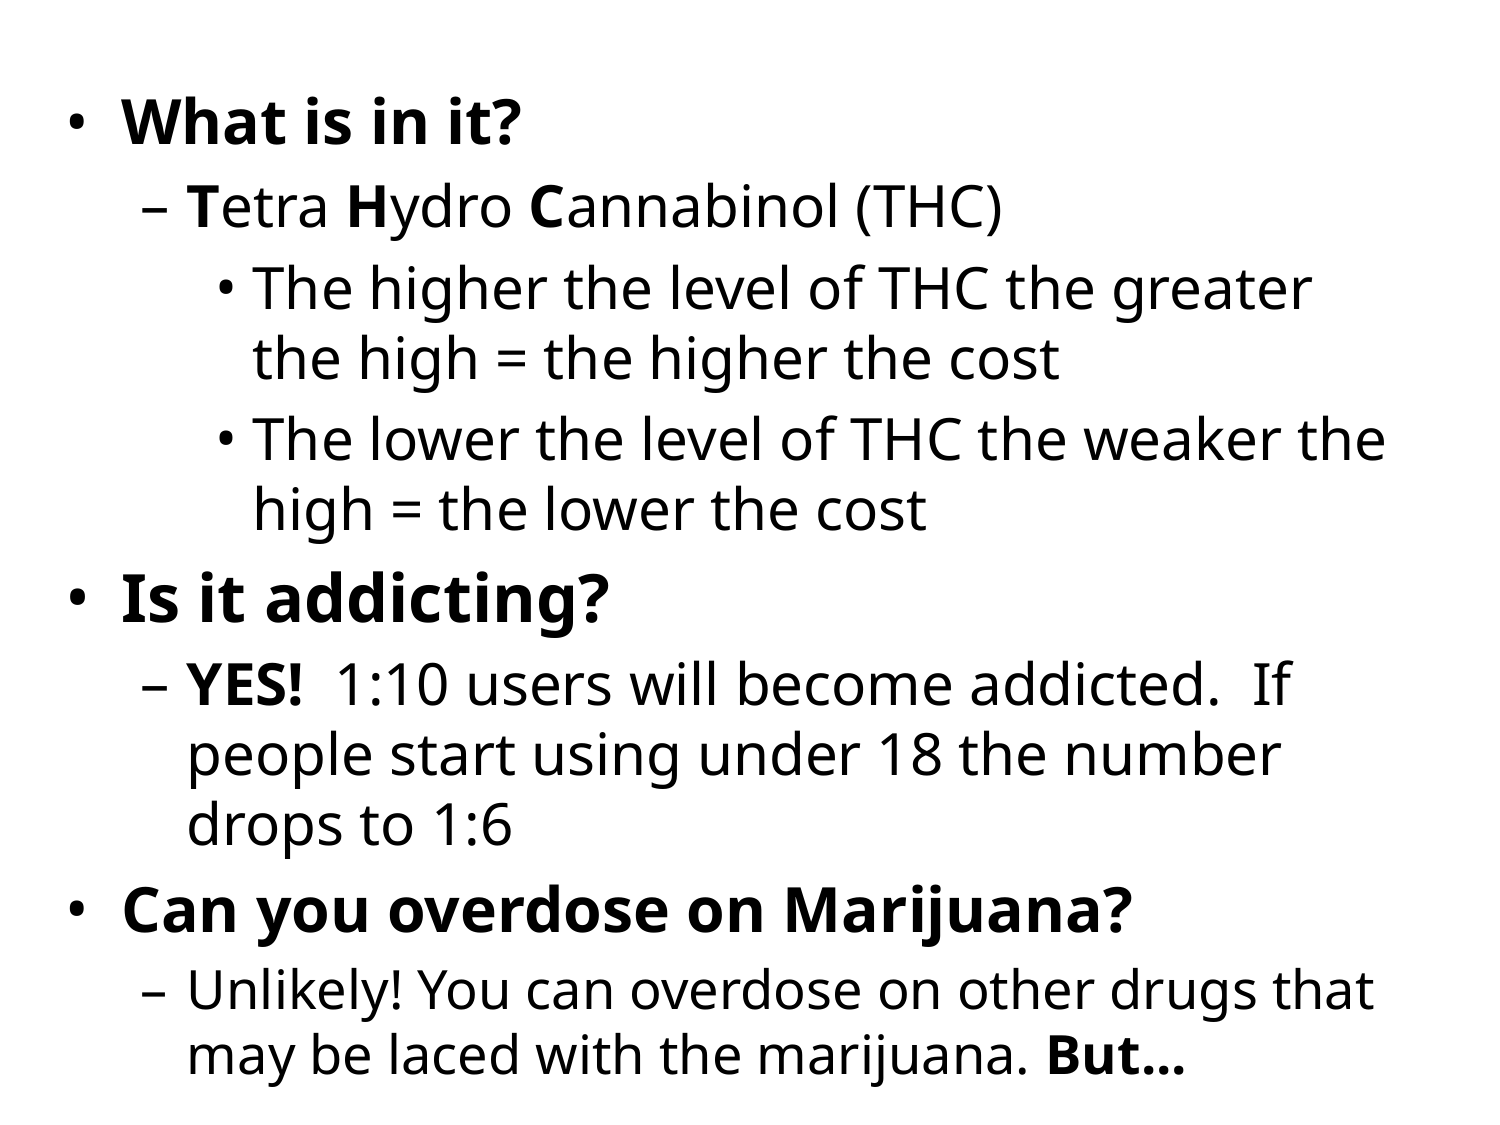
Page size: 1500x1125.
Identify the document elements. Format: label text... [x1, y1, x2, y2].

list What is in it? Tetra Hydro Cannabinol (THC) The higher the level of THC the greater the high = the higher the cost The lower the level of THC the weaker the high = the lower the cost Is it addicting? YES! 1:10 users will become addicted. If people start using under 18 the number drops to 1:6 Can you overdose on Marijuana? Unlikely! You can overdose on other drugs that may be laced with the marijuana. But... [50, 75, 1425, 1075]
